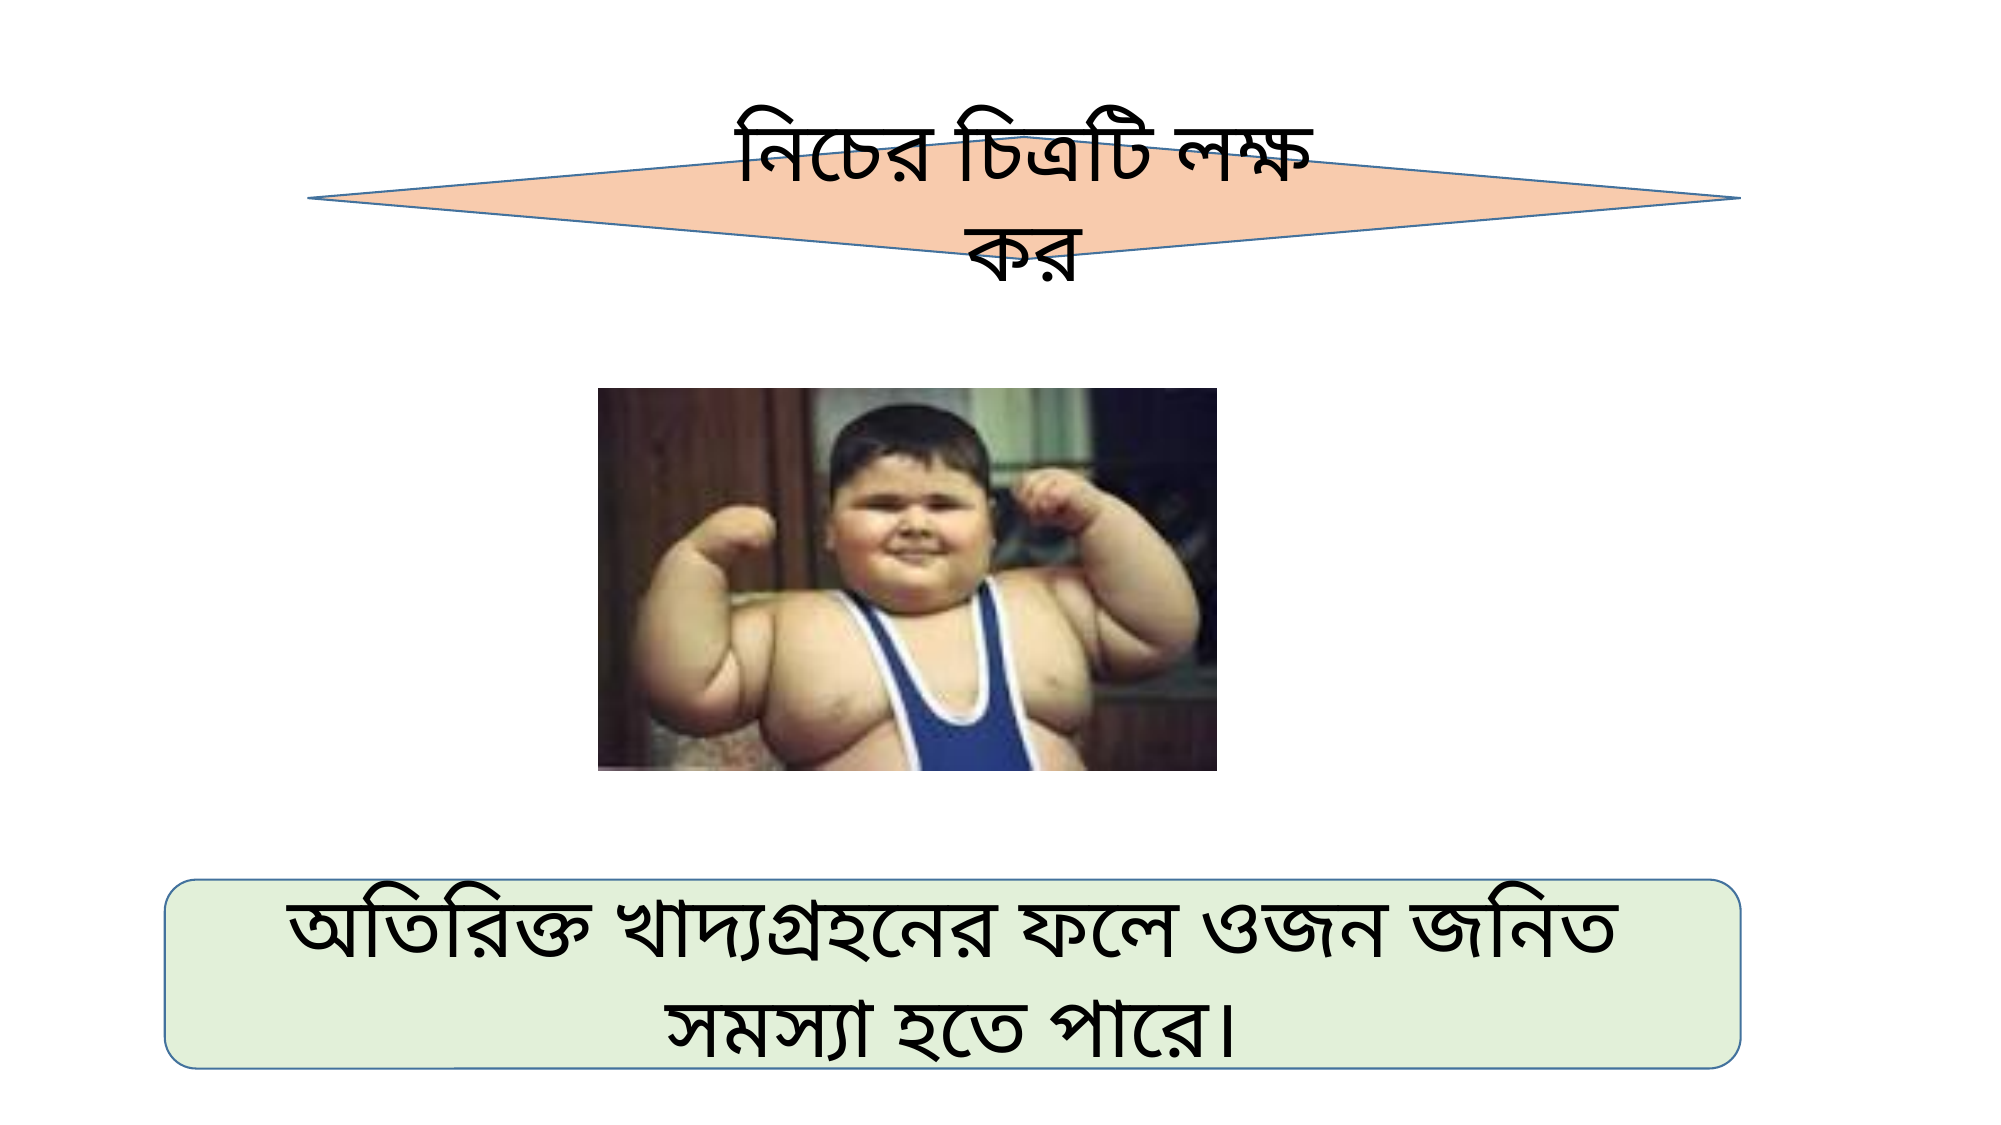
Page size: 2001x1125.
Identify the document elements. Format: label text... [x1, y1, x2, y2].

picture [598, 388, 1217, 771]
text_box নিচের চিত্রটি লক্ষ কর [307, 135, 1741, 261]
text_box অতিরিক্ত খাদ্যগ্রহনের ফলে ওজন জনিত সমস্যা হতে পারে। [163, 878, 1742, 1070]
